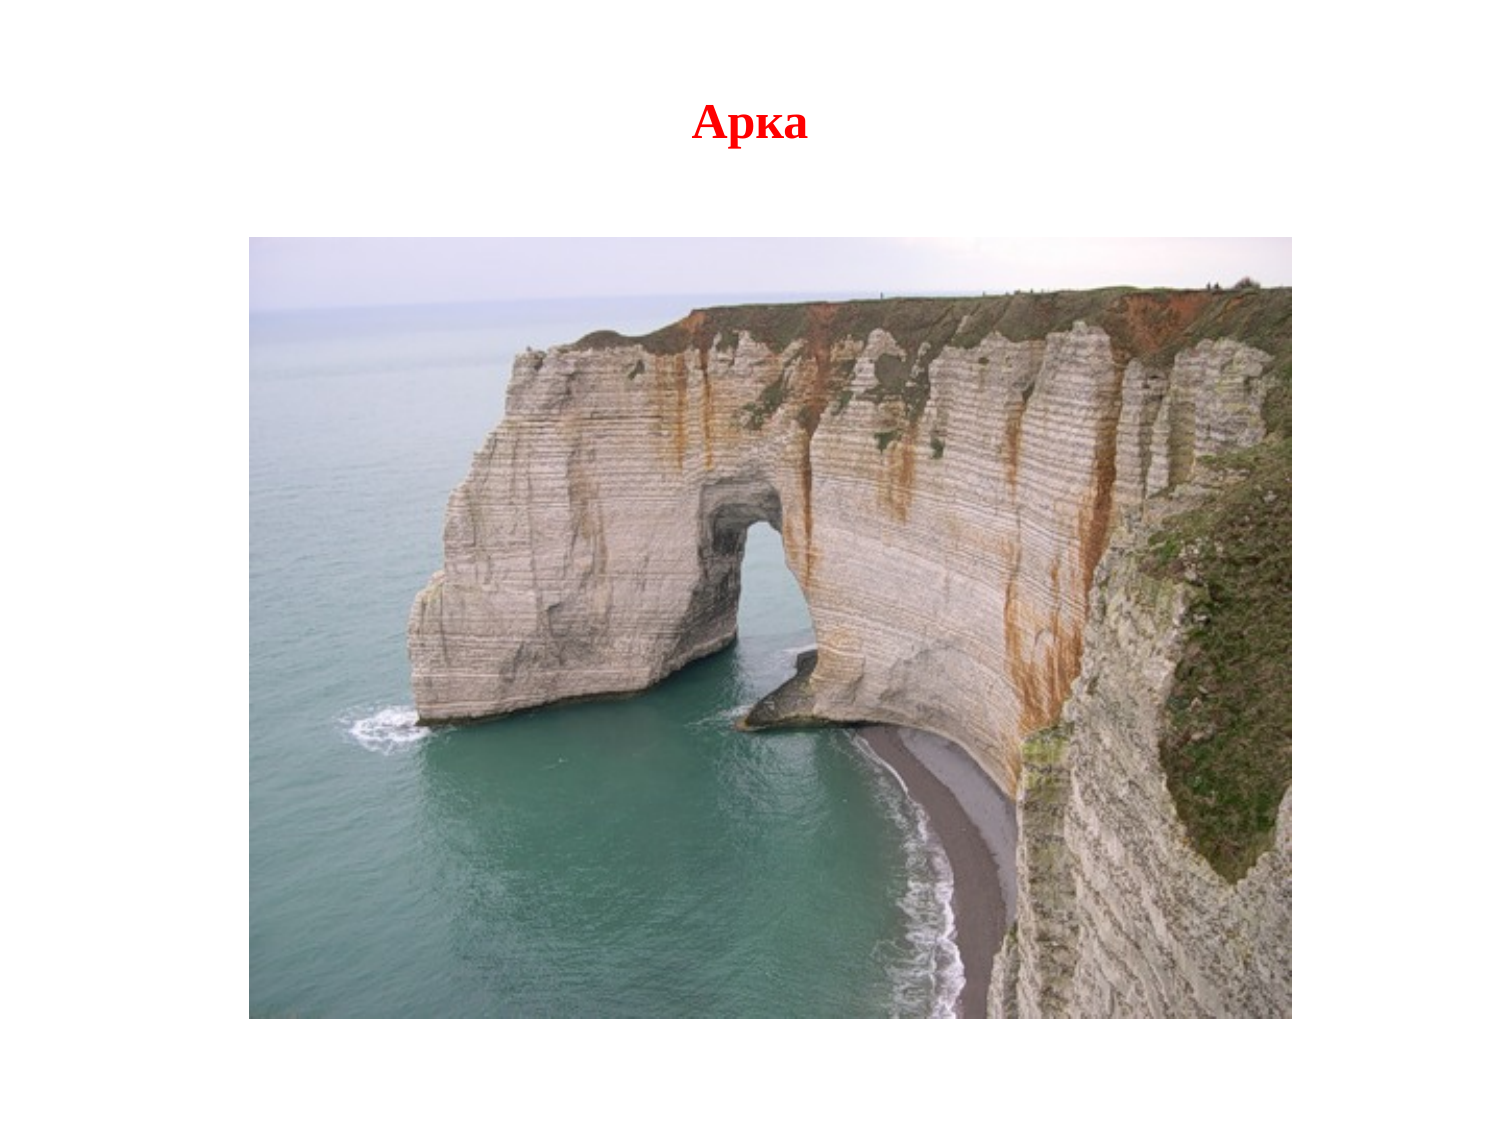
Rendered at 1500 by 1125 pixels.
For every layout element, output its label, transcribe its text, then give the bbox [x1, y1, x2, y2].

title Арка [75, 75, 1425, 163]
picture [249, 237, 1292, 1019]
